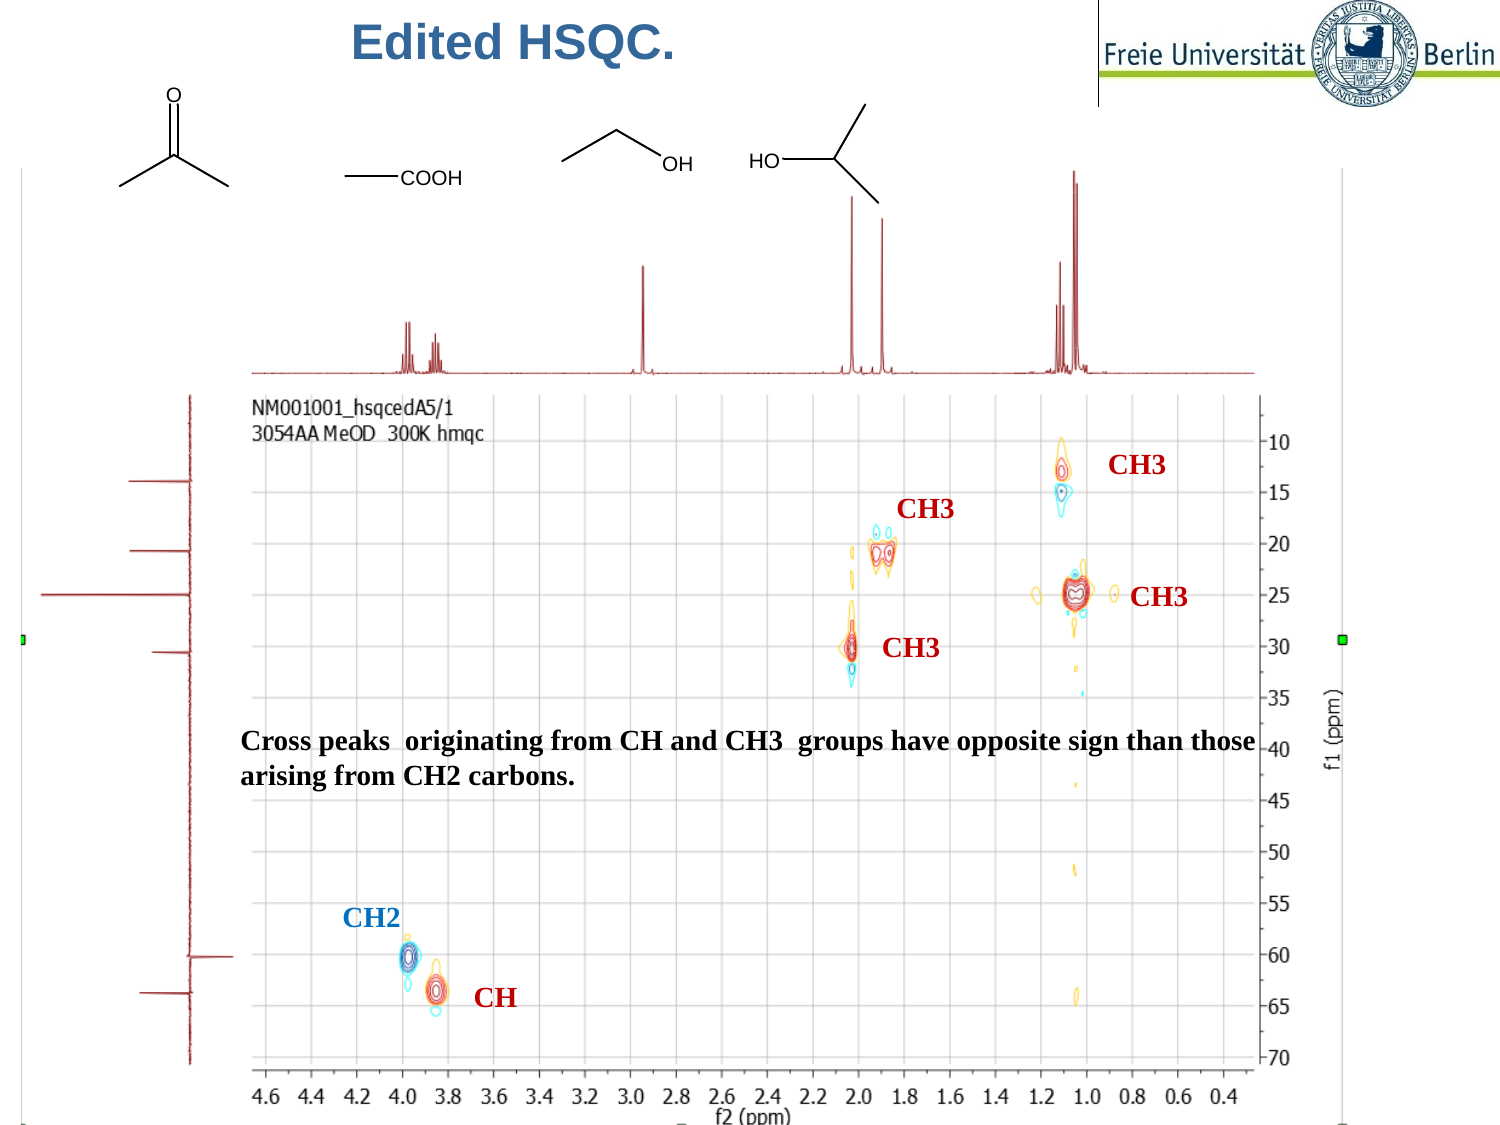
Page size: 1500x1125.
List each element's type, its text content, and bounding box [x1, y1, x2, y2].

picture [20, 168, 1349, 1125]
text_box Edited HSQC. [0, 0, 1027, 79]
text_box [115, 80, 885, 208]
picture [1098, 0, 1500, 107]
